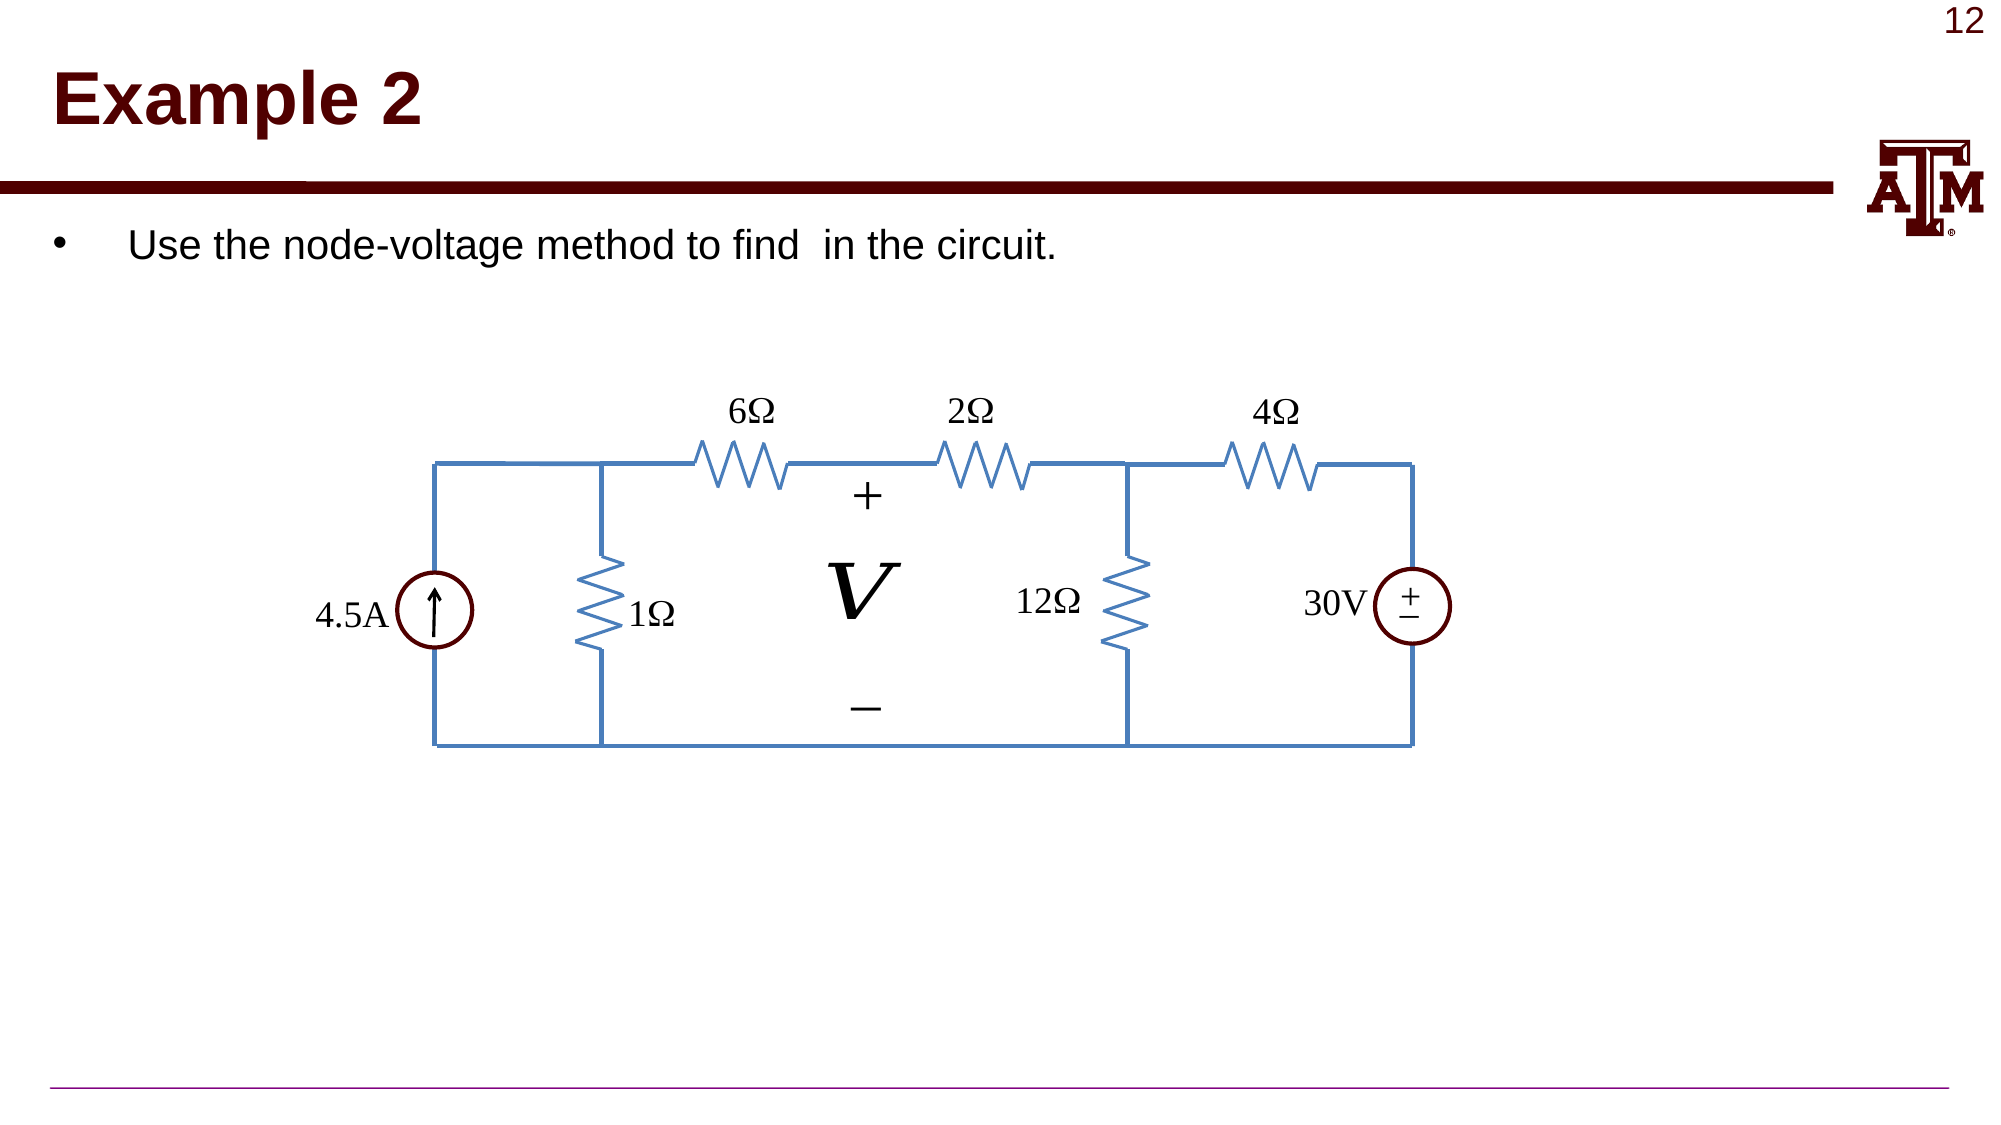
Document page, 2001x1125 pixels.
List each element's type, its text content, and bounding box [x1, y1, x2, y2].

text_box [299, 378, 1451, 747]
picture [1850, 112, 2000, 263]
title Example 2 [37, 12, 1826, 188]
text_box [823, 449, 908, 724]
